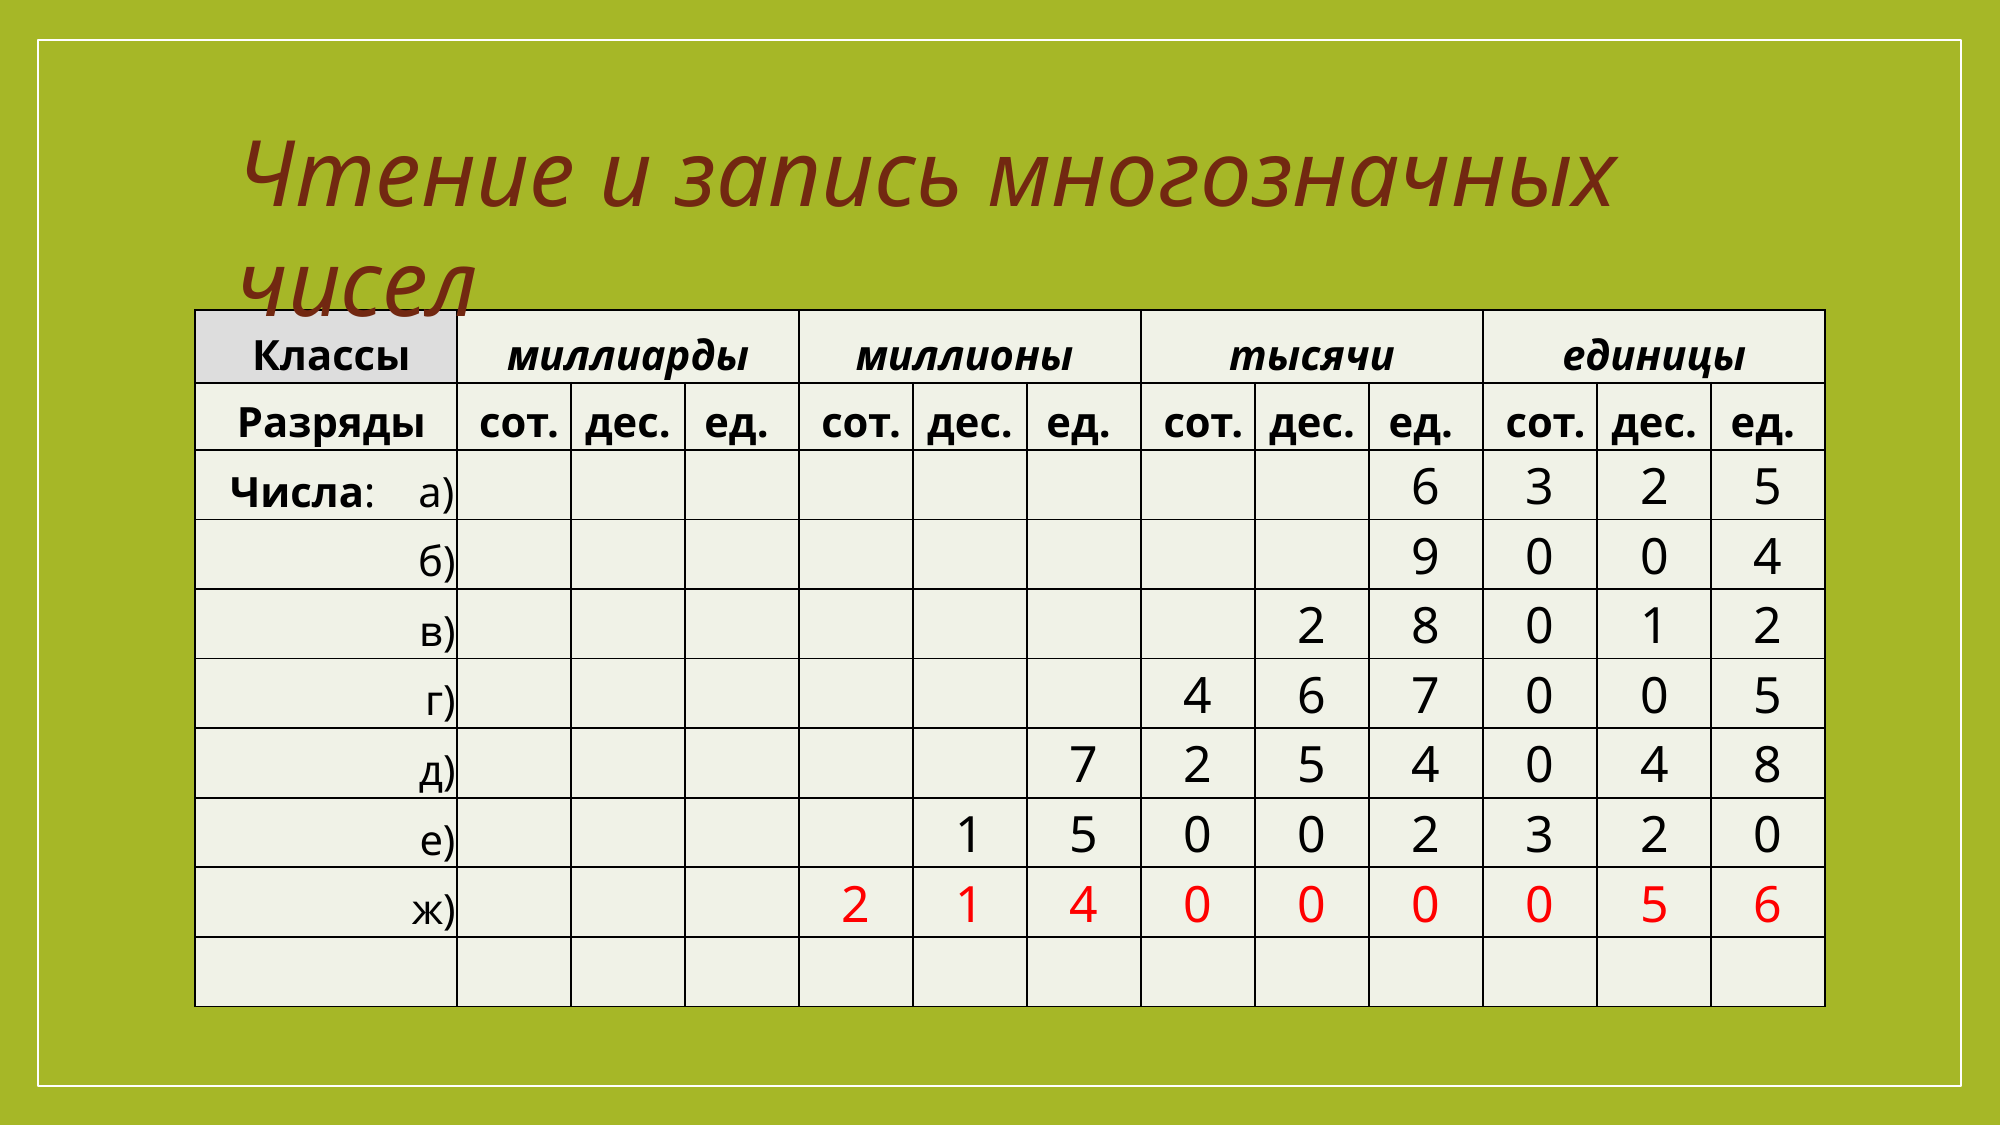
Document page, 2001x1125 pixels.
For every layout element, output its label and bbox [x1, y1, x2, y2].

table_cell [572, 938, 684, 1006]
table_cell [1028, 384, 1140, 449]
table_cell [914, 659, 1026, 727]
table_cell [1598, 520, 1710, 588]
table_cell [1256, 799, 1368, 866]
table_cell [1484, 868, 1596, 936]
table_cell [1370, 451, 1482, 519]
table_cell [572, 729, 684, 797]
table_cell [1256, 520, 1368, 588]
table_cell [1712, 799, 1824, 866]
table_cell [914, 799, 1026, 866]
table_cell [1256, 938, 1368, 1006]
table_cell [196, 659, 456, 727]
table_cell [1598, 384, 1710, 449]
table_cell [914, 520, 1026, 588]
text_box [222, 107, 1864, 343]
table_cell [800, 384, 912, 449]
table_cell [458, 868, 570, 936]
table_cell [800, 799, 912, 866]
table_cell [914, 938, 1026, 1006]
table_cell [1256, 729, 1368, 797]
table_cell [1370, 938, 1482, 1006]
table_cell [1598, 938, 1710, 1006]
table_cell [1598, 799, 1710, 866]
table_cell [1142, 451, 1254, 519]
table_cell [1712, 868, 1824, 936]
table_cell [1028, 799, 1140, 866]
table_cell [196, 384, 456, 449]
table_cell [1256, 590, 1368, 658]
table_cell [1028, 938, 1140, 1006]
table_cell [1028, 729, 1140, 797]
table_cell [800, 520, 912, 588]
table_cell [1142, 590, 1254, 658]
table_cell [1598, 659, 1710, 727]
table_cell [572, 799, 684, 866]
table_cell [914, 384, 1026, 449]
table_cell [572, 659, 684, 727]
table_cell [914, 590, 1026, 658]
table_cell [1256, 384, 1368, 449]
table_cell [1370, 868, 1482, 936]
table_cell [1484, 659, 1596, 727]
table_cell [196, 520, 456, 588]
table_cell [1484, 938, 1596, 1006]
table_cell [1484, 729, 1596, 797]
table_cell [1028, 520, 1140, 588]
table_cell [686, 590, 798, 658]
table_cell [1370, 659, 1482, 727]
table_cell [1028, 590, 1140, 658]
table_cell [458, 938, 570, 1006]
table_cell [572, 590, 684, 658]
table_cell [196, 799, 456, 866]
table_cell [1142, 868, 1254, 936]
table_cell [572, 451, 684, 519]
table_cell [1370, 590, 1482, 658]
table_cell [1028, 868, 1140, 936]
table_cell [1484, 590, 1596, 658]
table_cell [686, 868, 798, 936]
table_cell [1370, 384, 1482, 449]
table_cell [1142, 729, 1254, 797]
table_cell [686, 659, 798, 727]
table_cell [196, 451, 456, 519]
table_cell [196, 729, 456, 797]
table_cell [1598, 590, 1710, 658]
table_header [1484, 343, 1824, 382]
table_cell [1370, 729, 1482, 797]
table_cell [800, 451, 912, 519]
table_cell [1142, 659, 1254, 727]
table_header [458, 343, 798, 382]
table_header [800, 343, 1140, 382]
table_cell [196, 938, 456, 1006]
table_cell [1712, 659, 1824, 727]
table_cell [800, 590, 912, 658]
table_cell [572, 868, 684, 936]
table_cell [1256, 868, 1368, 936]
table_cell [1142, 799, 1254, 866]
table_cell [914, 729, 1026, 797]
table_cell [1142, 520, 1254, 588]
table_cell [1598, 451, 1710, 519]
table_cell [572, 520, 684, 588]
table_cell [1598, 729, 1710, 797]
table_header [1142, 343, 1482, 382]
table_cell [458, 729, 570, 797]
table_cell [572, 384, 684, 449]
table_cell [1484, 520, 1596, 588]
table_cell [686, 729, 798, 797]
table_cell [914, 451, 1026, 519]
table_cell [1712, 938, 1824, 1006]
table_cell [914, 868, 1026, 936]
table_cell [1712, 590, 1824, 658]
table_cell [1370, 520, 1482, 588]
table_cell [1028, 659, 1140, 727]
table_cell [686, 520, 798, 588]
table_cell [1028, 451, 1140, 519]
table_cell [196, 590, 456, 658]
table_cell [458, 799, 570, 866]
table_cell [1370, 799, 1482, 866]
table_cell [686, 938, 798, 1006]
table_cell [686, 384, 798, 449]
table_cell [1712, 384, 1824, 449]
table_cell [686, 799, 798, 866]
table_cell [686, 451, 798, 519]
table_cell [1142, 938, 1254, 1006]
table_cell [458, 520, 570, 588]
table_cell [458, 384, 570, 449]
table_cell [1256, 659, 1368, 727]
table_cell [458, 659, 570, 727]
table_cell [458, 590, 570, 658]
table_cell [196, 868, 456, 936]
table_cell [800, 868, 912, 936]
table_cell [1484, 451, 1596, 519]
table_cell [1142, 384, 1254, 449]
table_header [196, 311, 456, 382]
table_cell [1256, 451, 1368, 519]
table_cell [800, 659, 912, 727]
table_cell [1712, 520, 1824, 588]
table_cell [458, 451, 570, 519]
table_cell [1484, 799, 1596, 866]
table_cell [1712, 451, 1824, 519]
table_cell [1712, 729, 1824, 797]
table_cell [1484, 384, 1596, 449]
table_cell [800, 938, 912, 1006]
table_cell [1598, 868, 1710, 936]
table_cell [800, 729, 912, 797]
